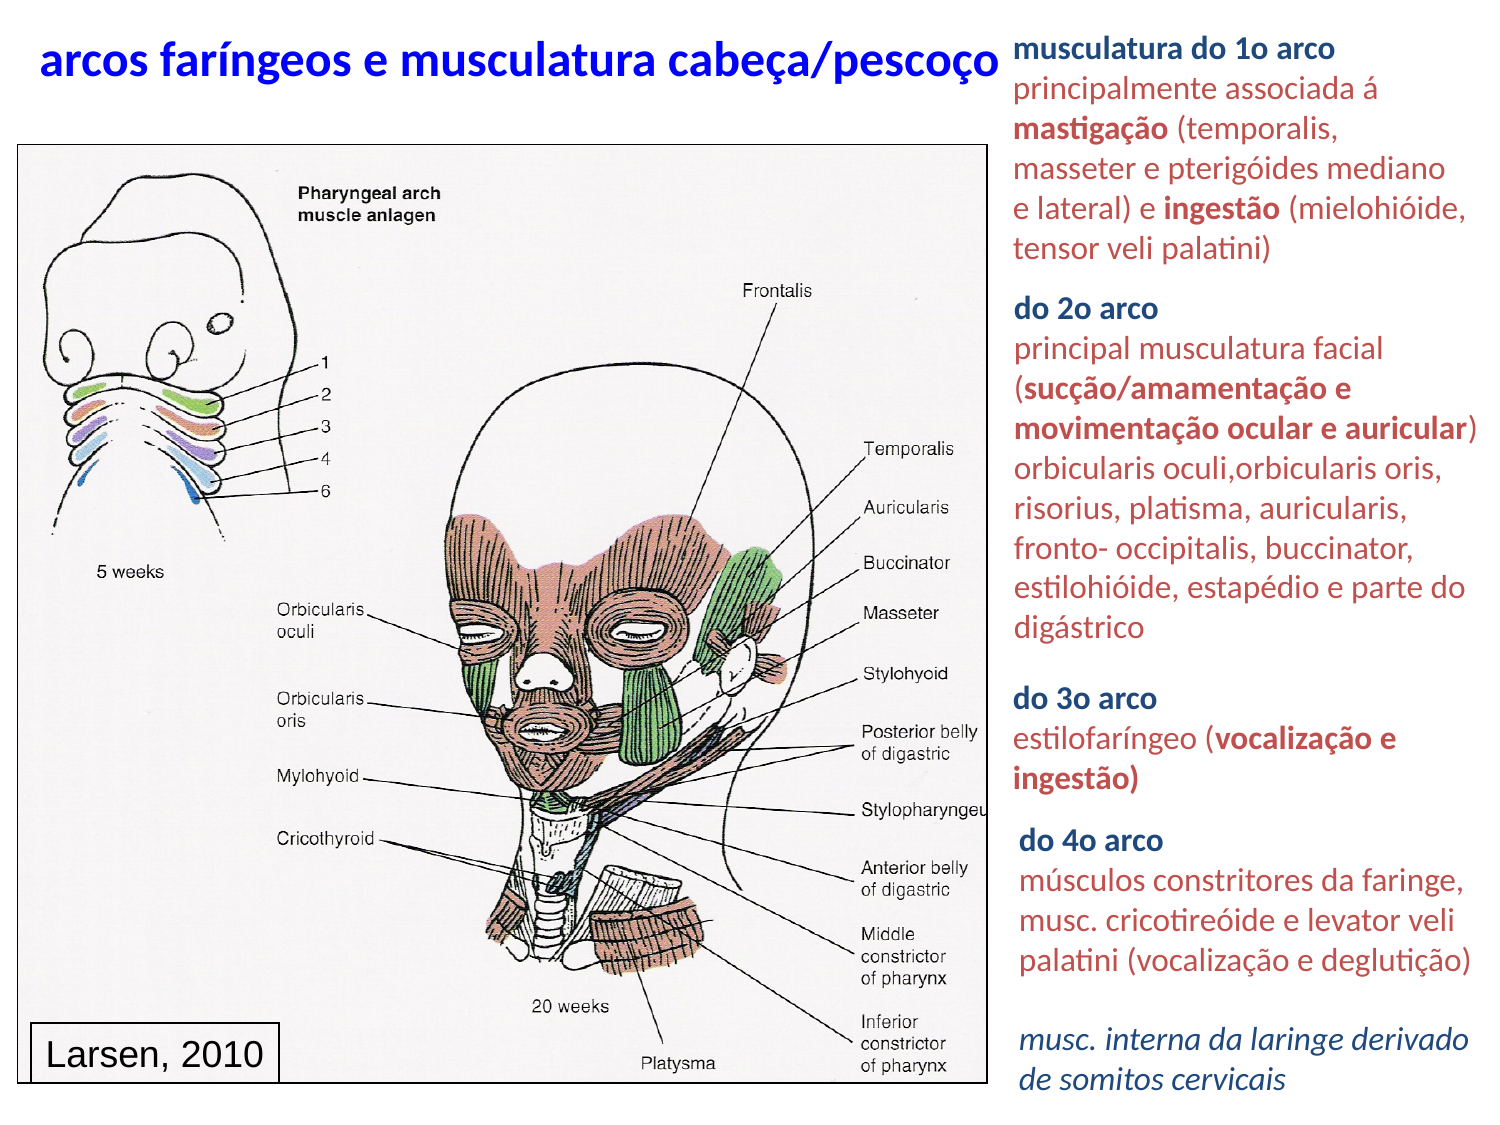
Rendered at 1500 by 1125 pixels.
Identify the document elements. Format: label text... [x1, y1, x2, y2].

text_box do 3o arco estilofaríngeo (vocalização e ingestão) [998, 668, 1500, 804]
text_box arcos faríngeos e musculatura cabeça/pescoço [24, 18, 998, 94]
text_box musculatura do 1o arco principalmente associada á mastigação (temporalis, masseter e pterigóides mediano e lateral) e ingestão (mielohióide, tensor veli palatini) [998, 18, 1483, 274]
picture [18, 144, 987, 1083]
text_box do 2o arco principal musculatura facial (sucção/amamentação e movimentação ocular e auricular) orbicularis oculi,orbicularis oris, risorius, platisma, auricularis, fronto- occipitalis, buccinator, estilohióide, estapédio e parte do digástrico [999, 278, 1495, 668]
text_box do 4o arco músculos constritores da faringe, musc. cricotireóide e levator veli palatini (vocalização e deglutição) musc. interna da laringe derivado de somitos cervicais [1004, 810, 1500, 1125]
